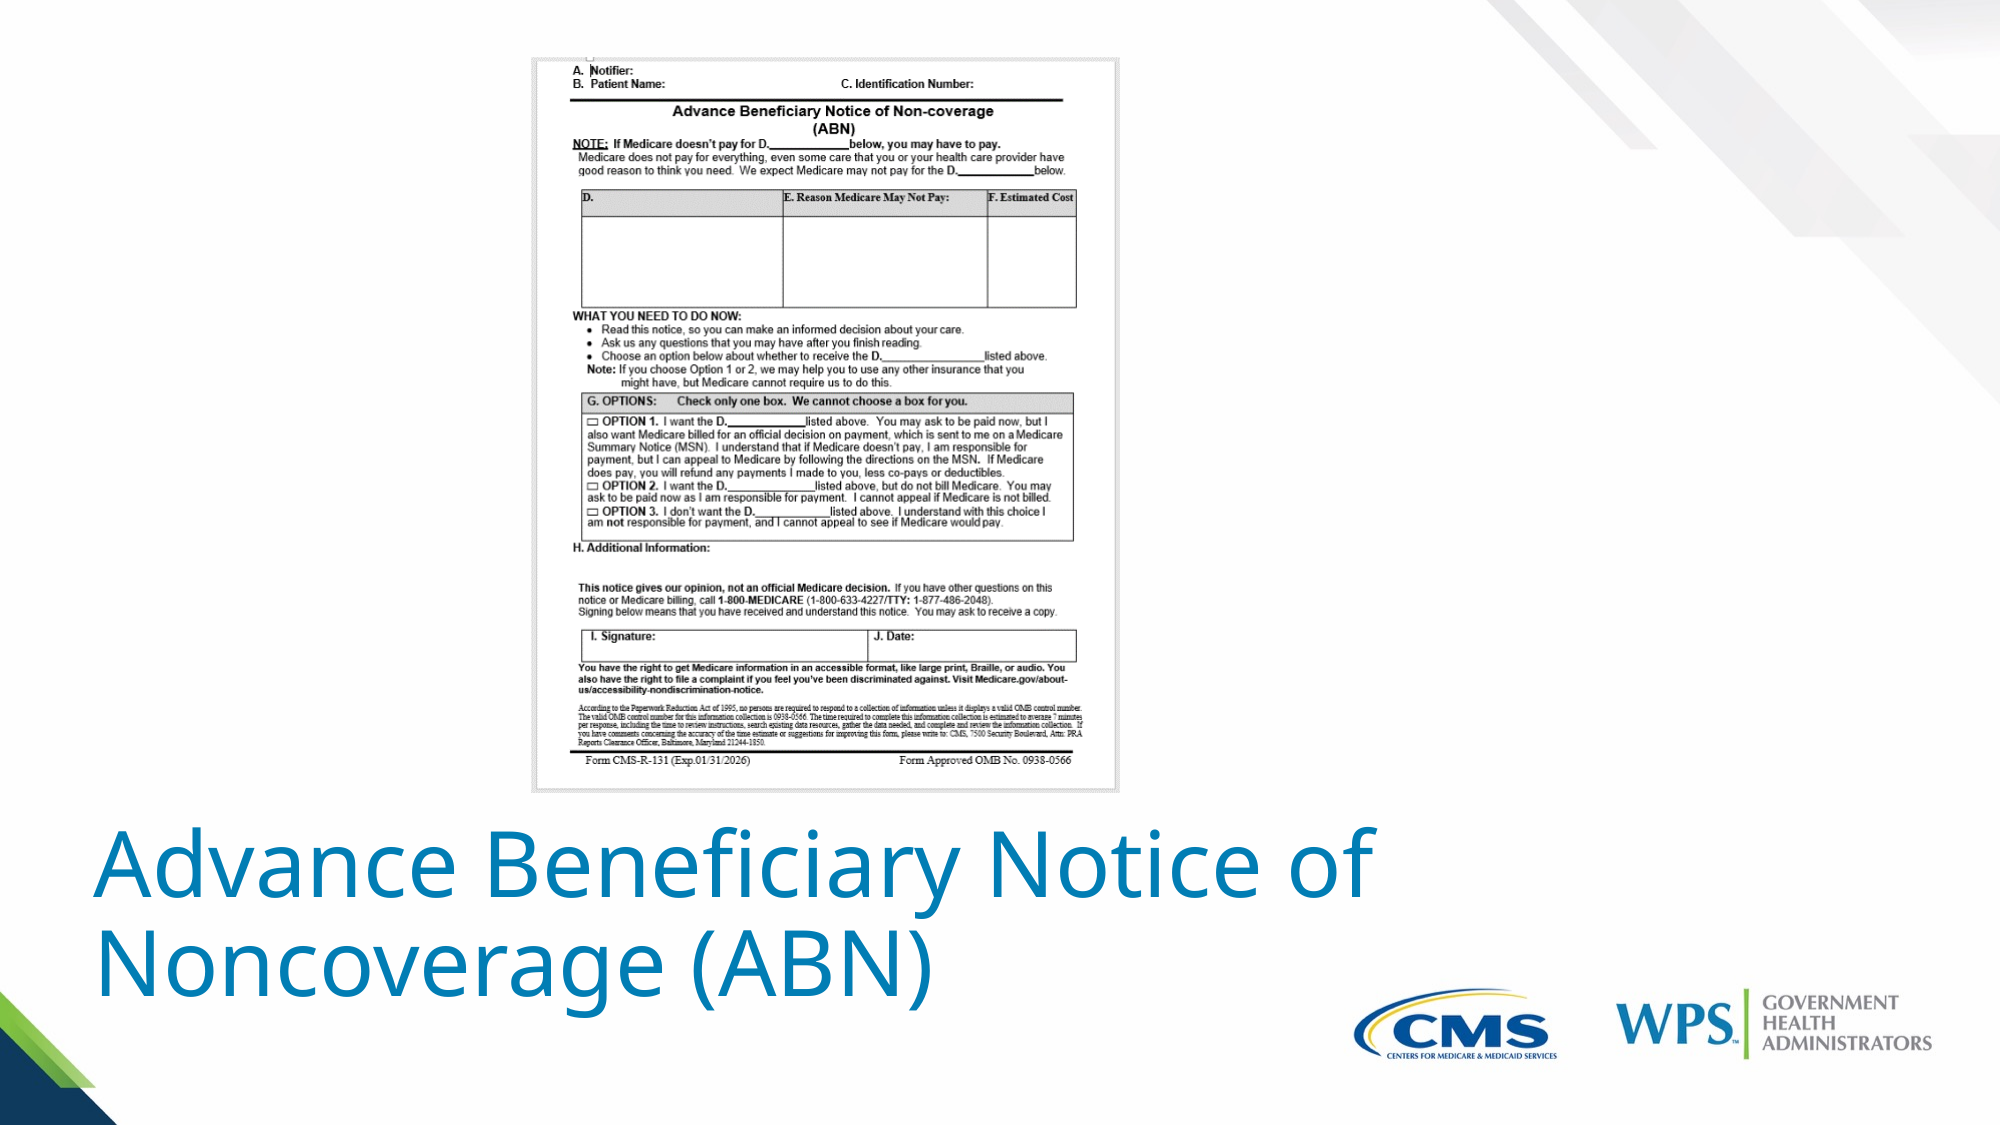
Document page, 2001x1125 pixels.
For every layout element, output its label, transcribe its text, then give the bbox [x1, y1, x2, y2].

picture [0, 0, 2000, 1125]
title Advance Beneficiary Notice of Noncoverage (ABN) [78, 811, 1804, 960]
